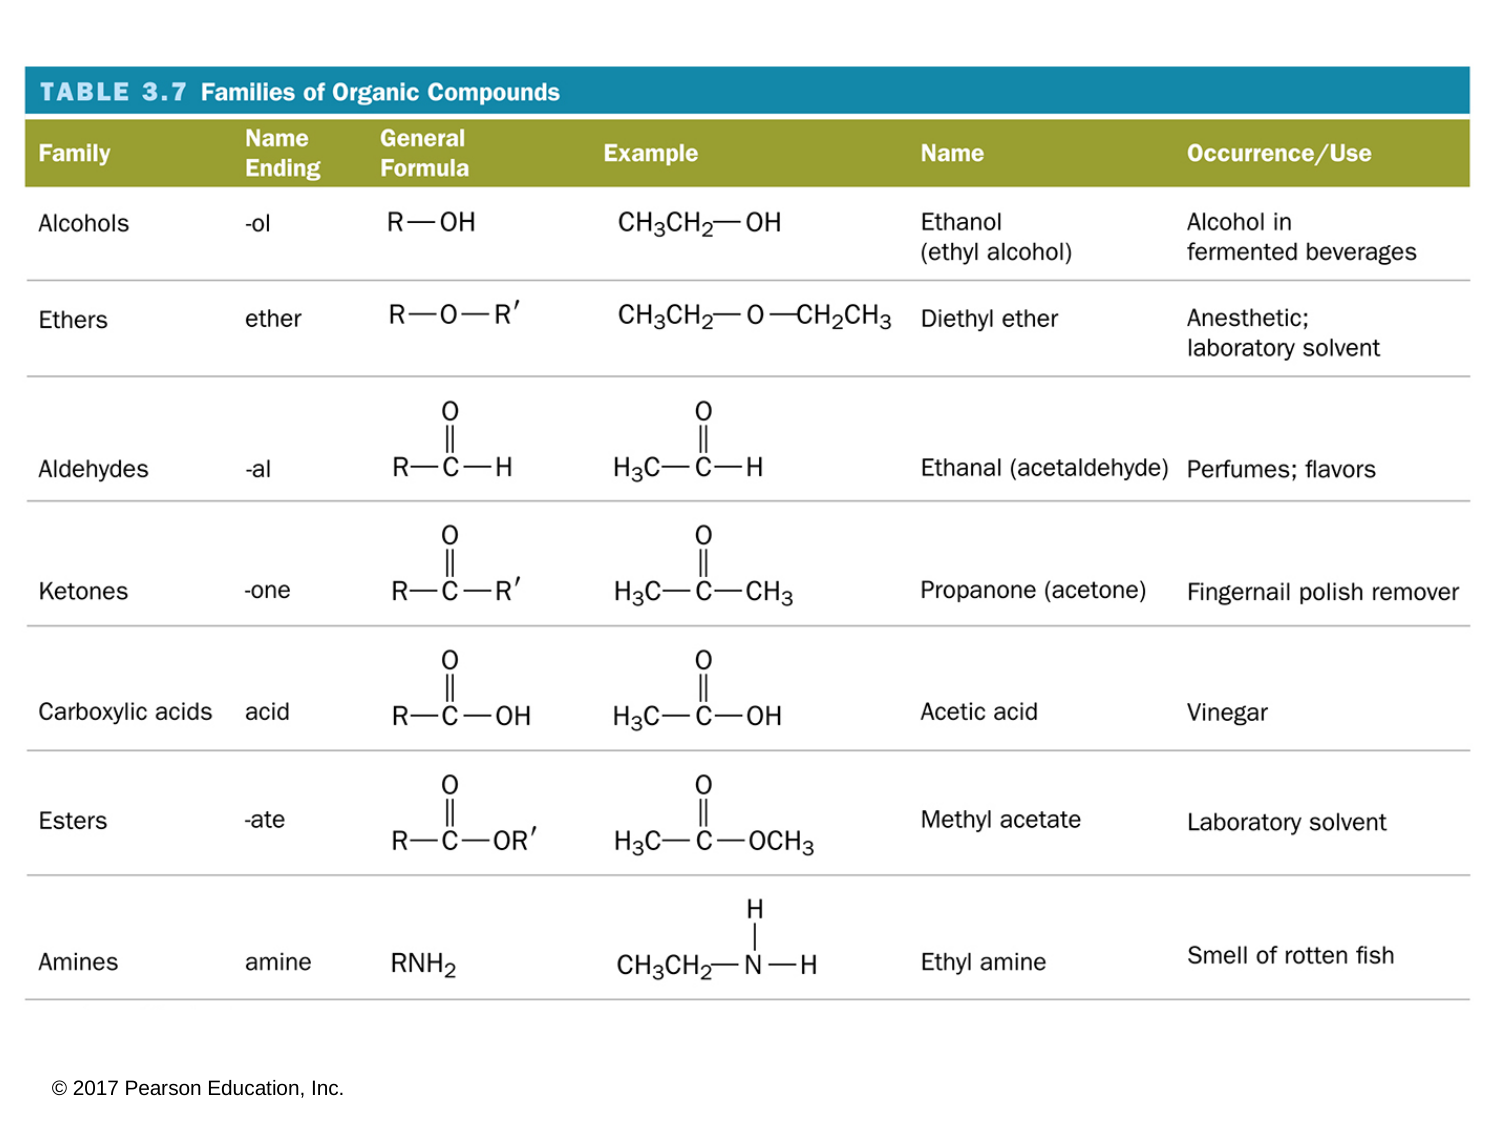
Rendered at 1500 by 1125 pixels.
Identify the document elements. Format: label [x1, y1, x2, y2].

picture [12, 55, 1482, 1010]
title [0, 0, 1500, 203]
